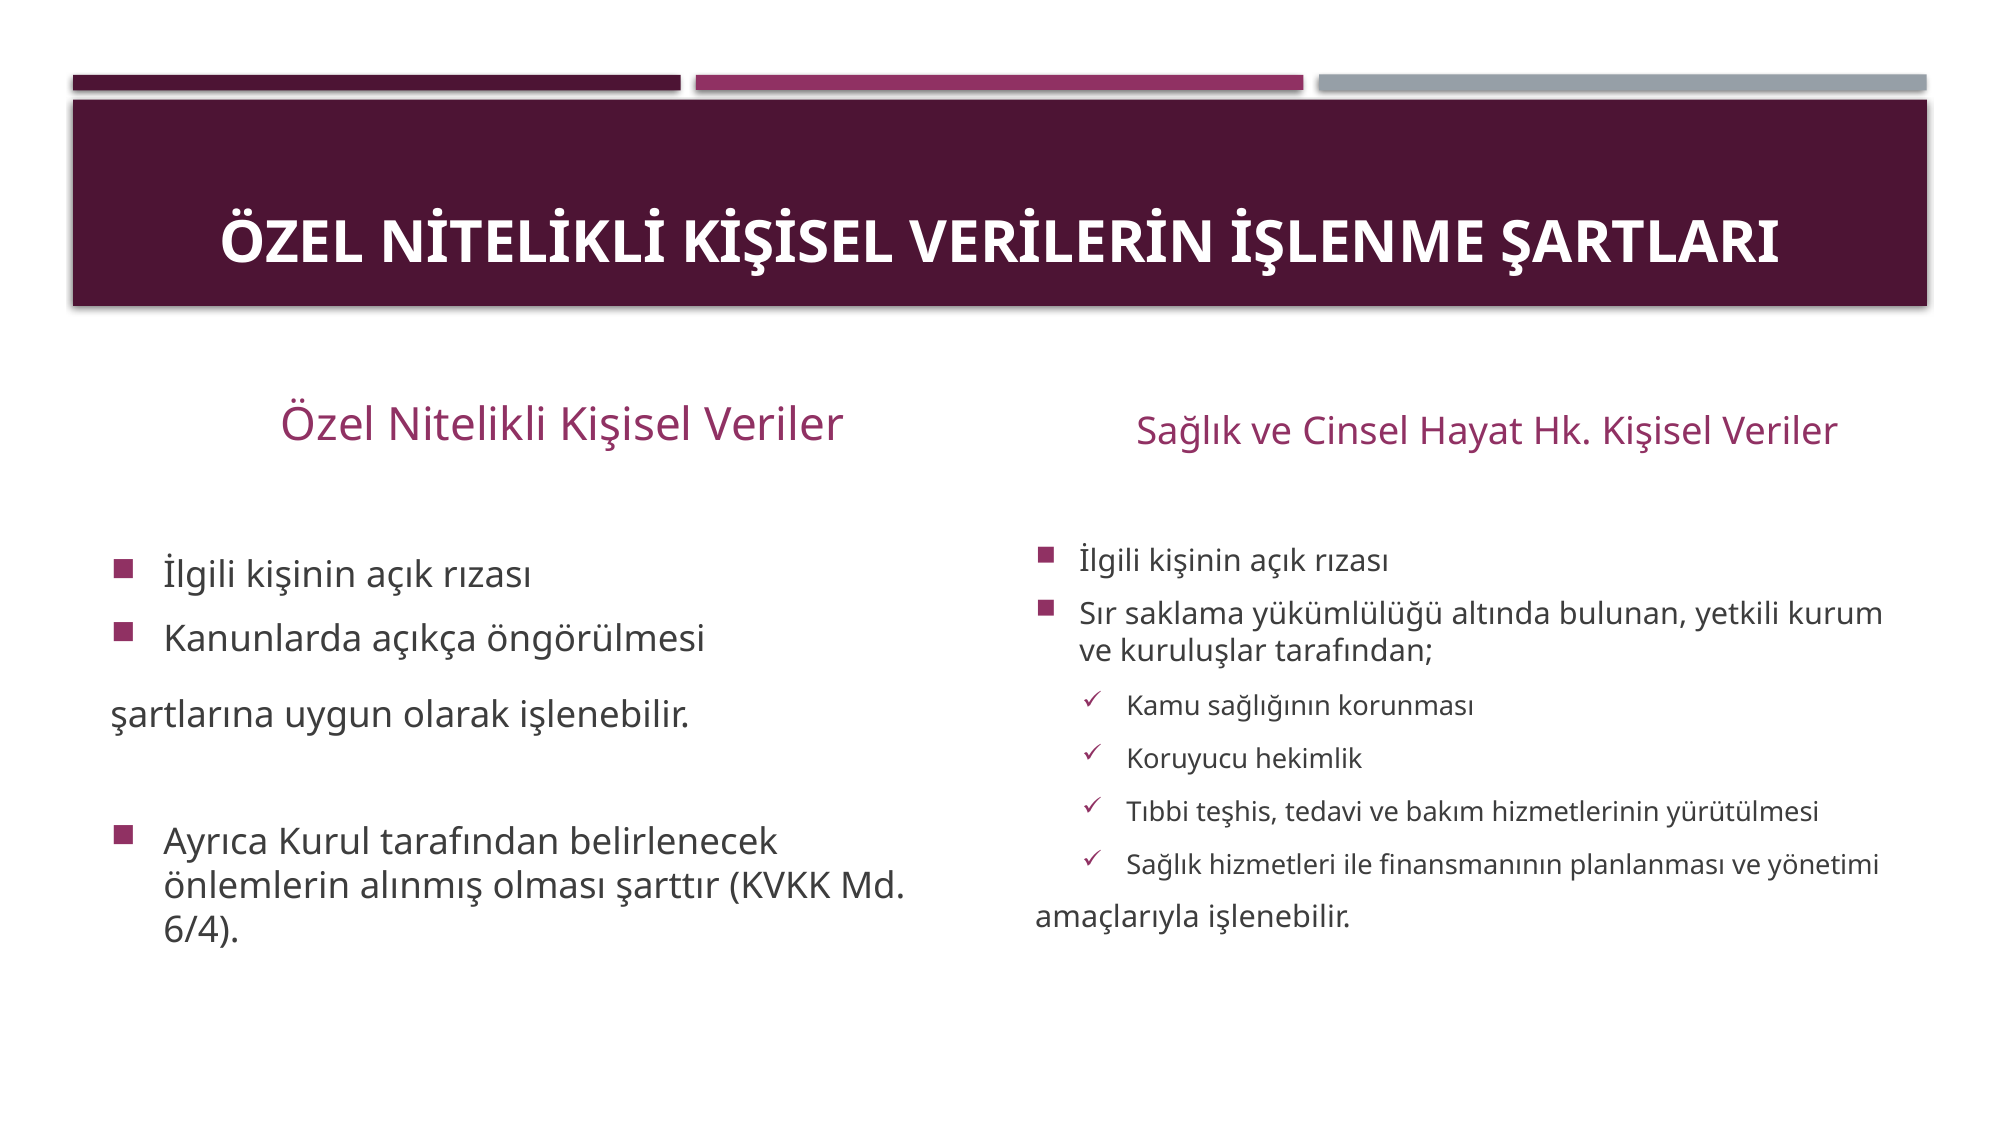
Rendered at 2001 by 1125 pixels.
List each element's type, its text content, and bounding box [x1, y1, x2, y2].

list İlgili kişinin açık rızası Kanunlarda açıkça öngörülmesi şartlarına uygun olarak işlenebilir. Ayrıca Kurul tarafından belirlenecek önlemlerin alınmış olması şarttır (KVKK Md. 6/4). [95, 479, 980, 962]
title Özel Nitelikli Kişisel Verilerin İşlenme Şartları [95, 119, 1905, 282]
list İlgili kişinin açık rızası Sır saklama yükümlülüğü altında bulunan, yetkili kurum ve kuruluşlar tarafından; Kamu sağlığının korunması Koruyucu hekimlik Tıbbi teşhis, tedavi ve bakım hizmetlerinin yürütülmesi Sağlık hizmetleri ile finansmanının planlanması ve yönetimi amaçlarıyla işlenebilir. [1019, 479, 1905, 962]
list Sağlık ve Cinsel Hayat Hk. Kişisel Veriler [1070, 369, 1905, 460]
list Özel Nitelikli Kişisel Veriler [145, 369, 980, 458]
